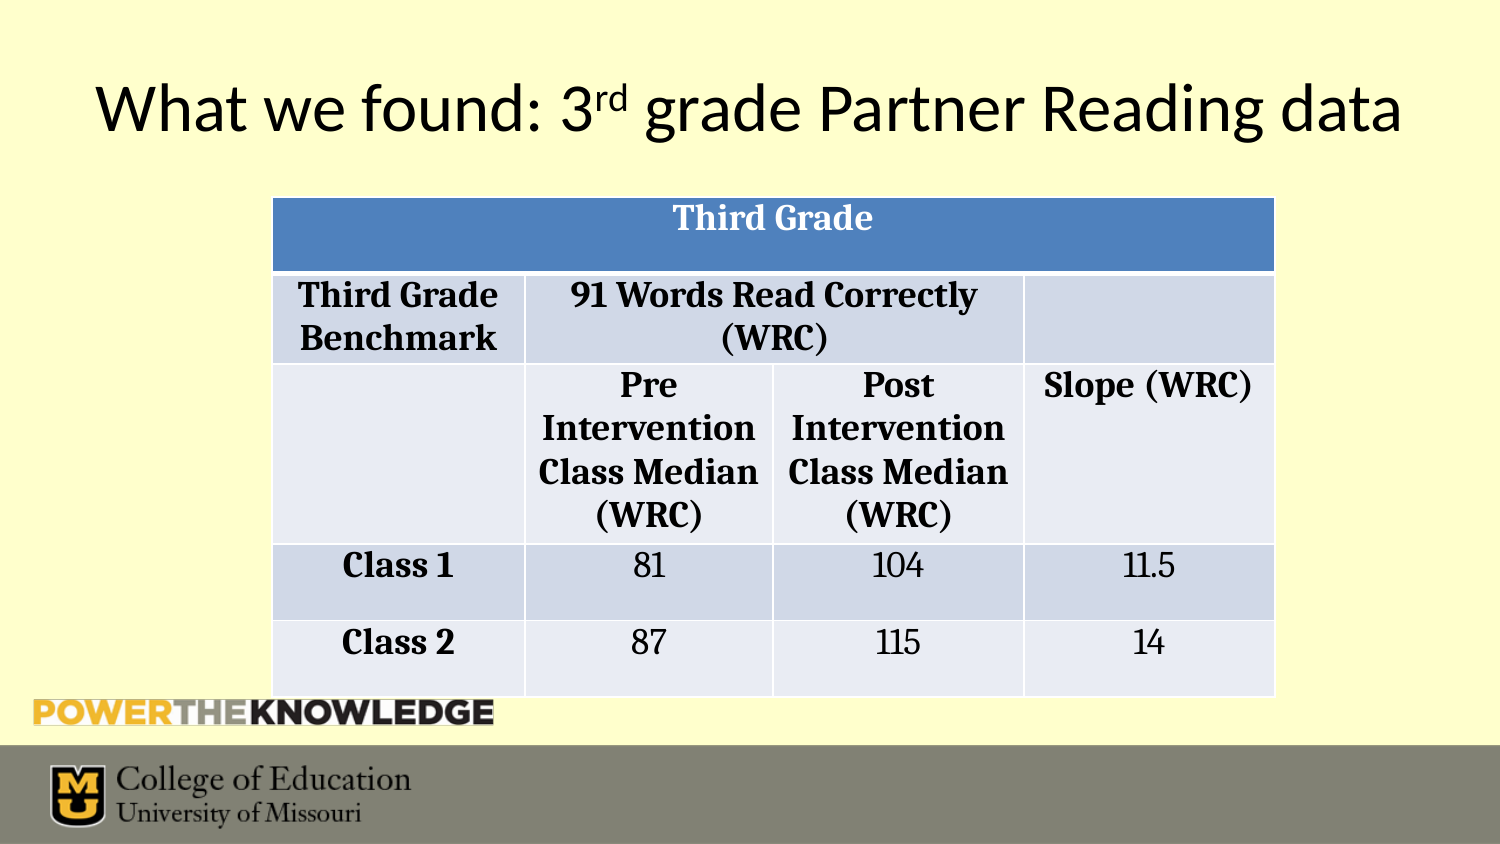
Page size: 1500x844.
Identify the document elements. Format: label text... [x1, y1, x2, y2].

table_header Third Grade [273, 198, 1274, 271]
table_cell [1025, 276, 1274, 363]
table_cell 104 [774, 545, 1023, 620]
table_cell [273, 365, 524, 543]
table_cell 81 [526, 545, 772, 620]
title What we found: 3rd grade Partner Reading data [75, 33, 1425, 175]
table_cell 91 Words Read Correctly (WRC) [526, 276, 1023, 363]
table_cell Pre Intervention Class Median (WRC) [526, 365, 772, 543]
table_cell Third Grade Benchmark [273, 276, 524, 363]
table_cell 11.5 [1025, 545, 1274, 620]
table_cell Slope (WRC) [1025, 365, 1274, 543]
table_cell Class 1 [273, 545, 524, 620]
table_cell 115 [774, 621, 1023, 696]
picture [0, 0, 1500, 844]
table_cell Class 2 [273, 621, 524, 696]
table_cell Post Intervention Class Median (WRC) [774, 365, 1023, 543]
table_cell 87 [526, 621, 772, 696]
table_cell 14 [1025, 621, 1274, 696]
